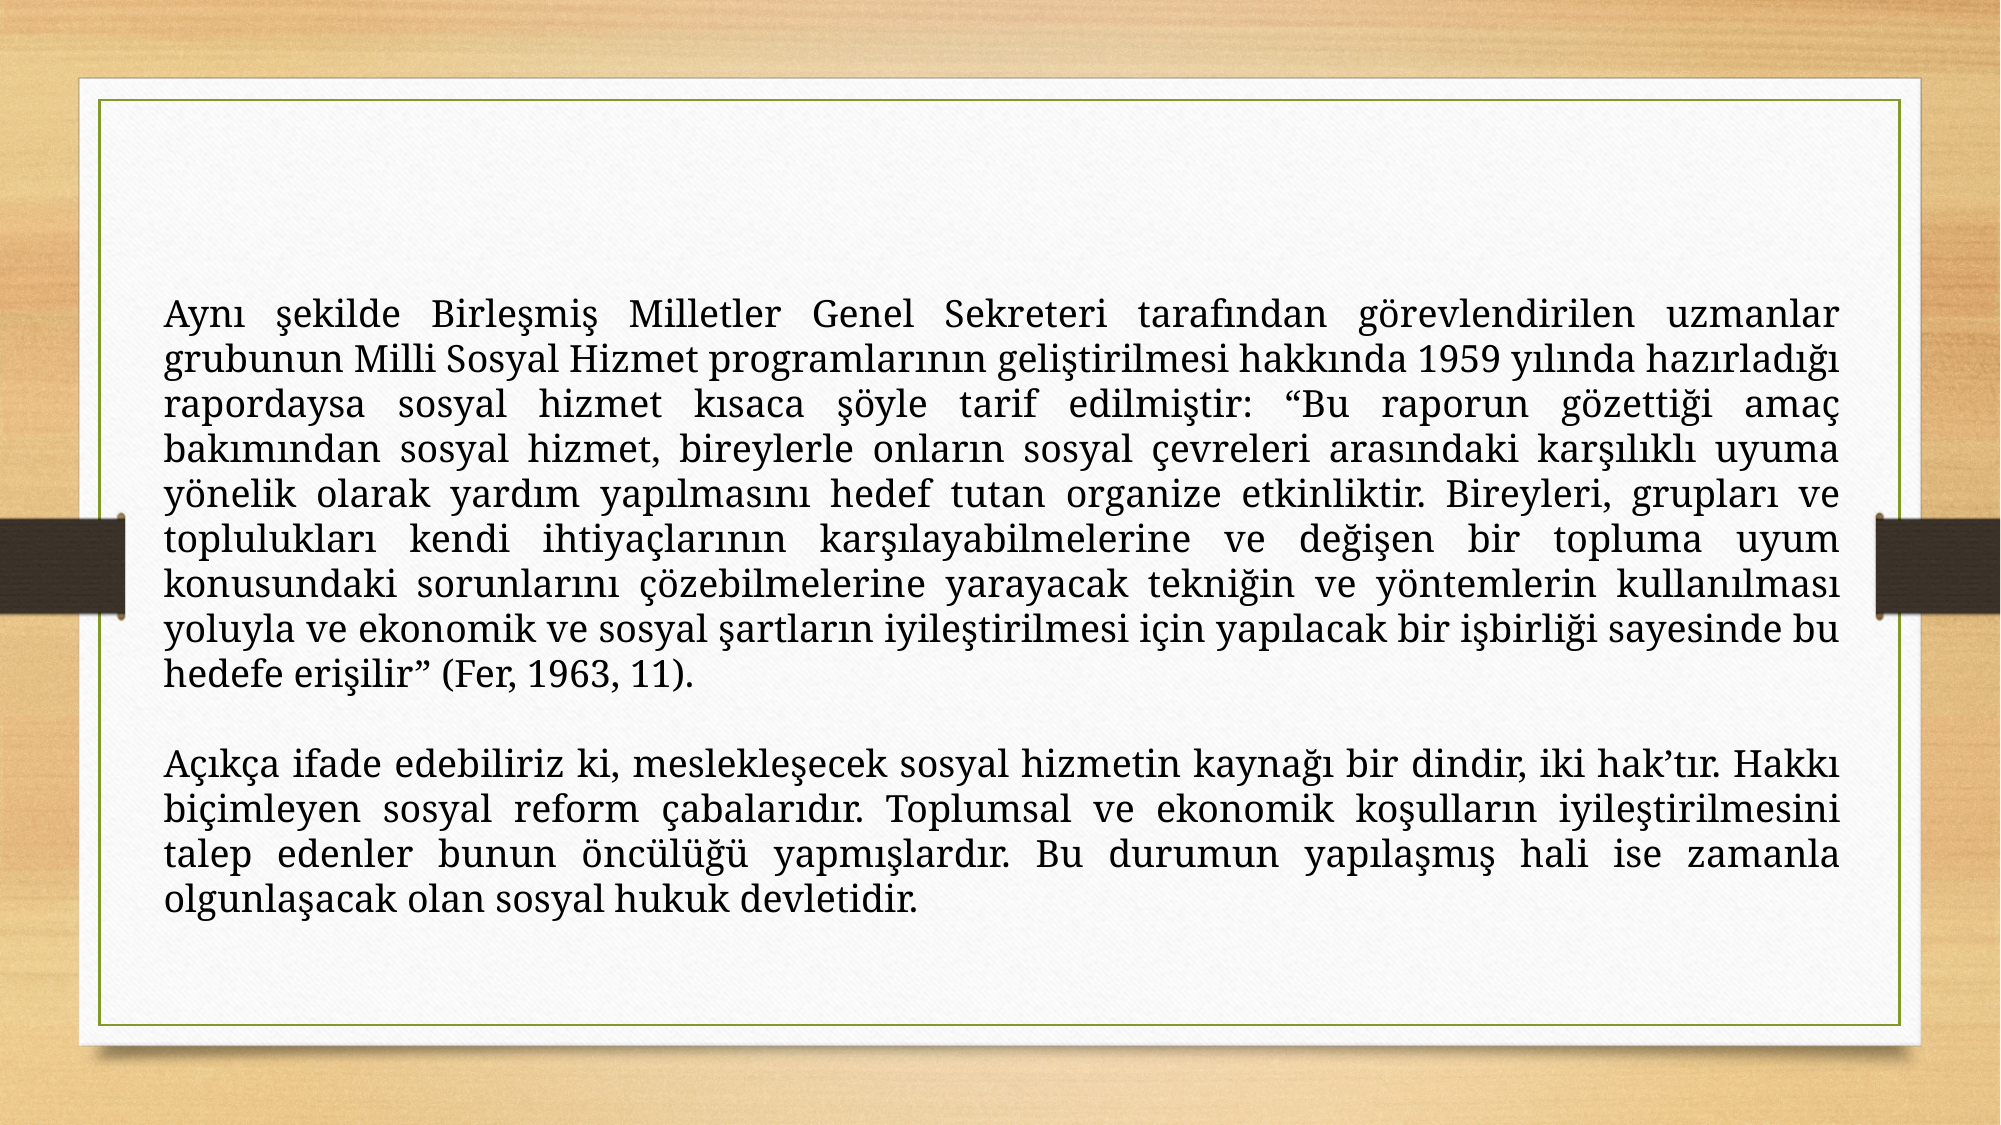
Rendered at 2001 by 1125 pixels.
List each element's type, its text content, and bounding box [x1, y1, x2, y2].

text_box Aynı şekilde Birleşmiş Milletler Genel Sekreteri tarafından görevlendirilen uzmanlar grubunun Milli Sosyal Hizmet programlarının geliştirilmesi hakkında 1959 yılında hazırladığı rapordaysa sosyal hizmet kısaca şöyle tarif edilmiştir: “Bu raporun gözettiği amaç bakımından sosyal hizmet, bireylerle onların sosyal çevreleri arasındaki karşılıklı uyuma yönelik olarak yardım yapılmasını hedef tutan organize etkinliktir. Bireyleri, grupları ve toplulukları kendi ihtiyaçlarının karşılayabilmelerine ve değişen bir topluma uyum konusundaki sorunlarını çözebilmelerine yarayacak tekniğin ve yöntemlerin kullanılması yoluyla ve ekonomik ve sosyal şartların iyileştirilmesi için yapılacak bir işbirliği sayesinde bu hedefe erişilir” (Fer, 1963, 11). Açıkça ifade edebiliriz ki, meslekleşecek sosyal hizmetin kaynağı bir dindir, iki hak’tır. Hakkı biçimleyen sosyal reform çabalarıdır. Toplumsal ve ekonomik koşulların iyileştirilmesini talep edenler bunun öncülüğü yapmışlardır. Bu durumun yapılaşmış hali ise zamanla olgunlaşacak olan sosyal hukuk devletidir. [148, 282, 1857, 927]
picture [0, 0, 2001, 1125]
